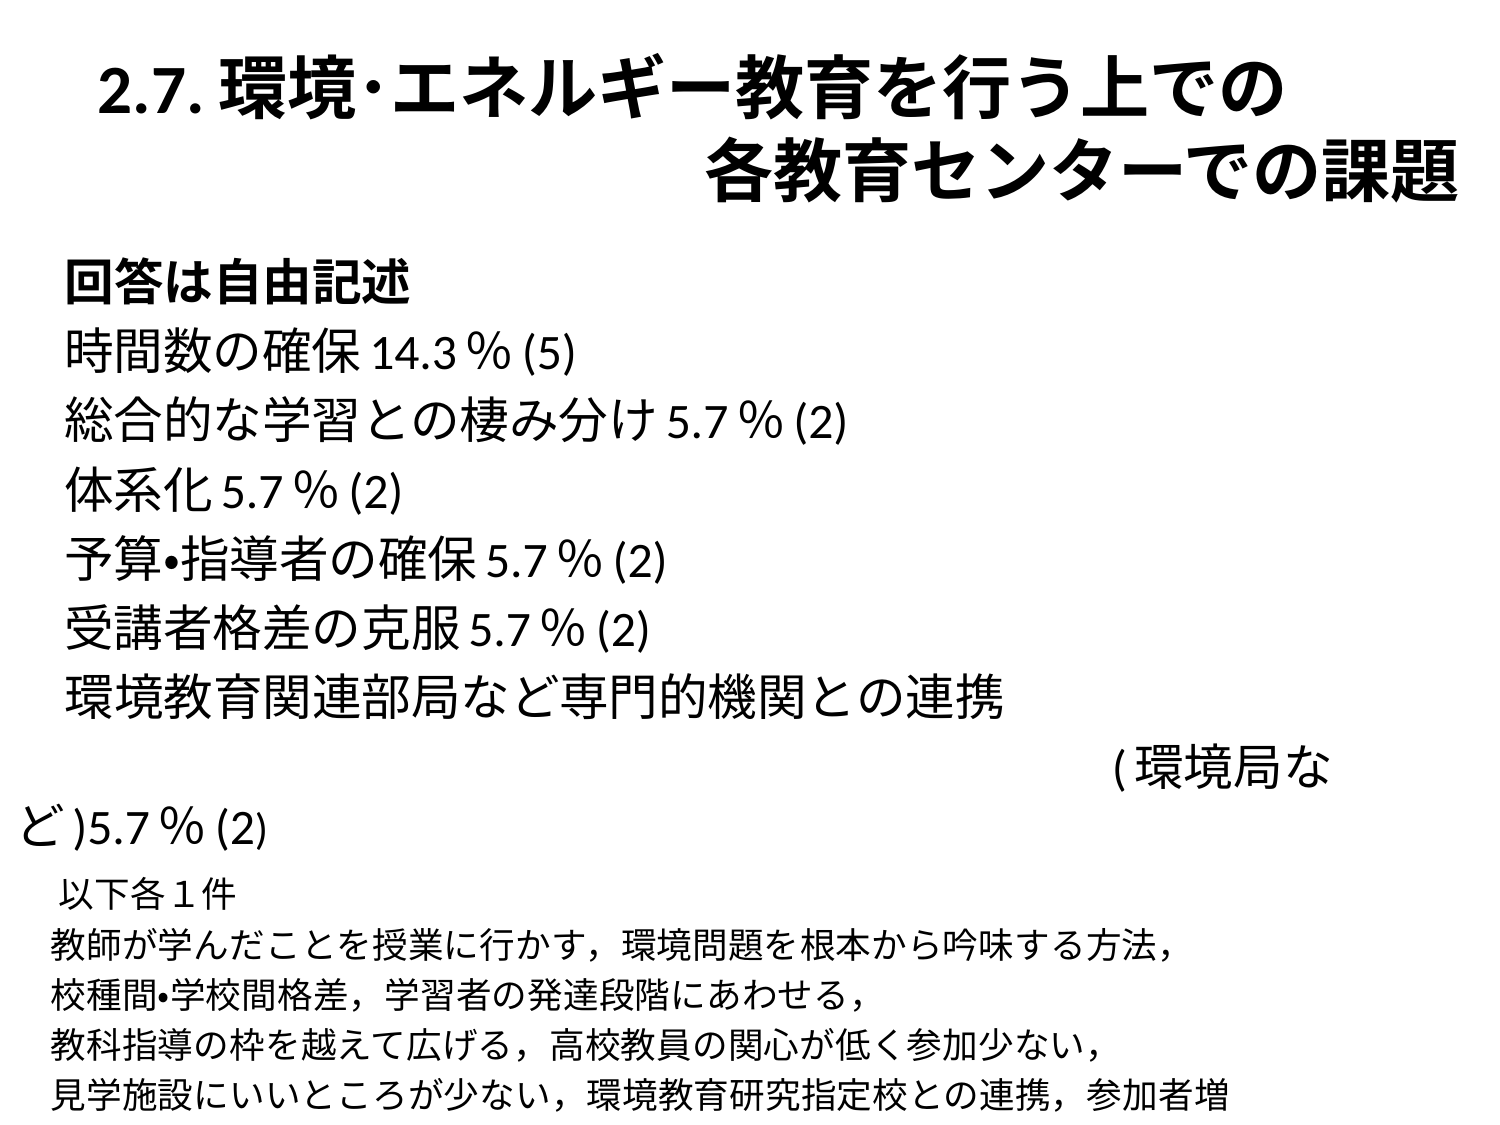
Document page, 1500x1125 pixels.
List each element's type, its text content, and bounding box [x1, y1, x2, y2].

title 2.7.環境･エネルギー教育を行う上での 各教育センターでの課題 [0, 0, 1500, 243]
list 回答は自由記述 時間数の確保14.3％(5) 総合的な学習との棲み分け5.7％(2) 体系化5.7％(2) 予算・指導者の確保5.7％(2) 受講者格差の克服5.7％(2) 環境教育関連部局など専門的機関との連携 (環境局など)5.7％(2) 以下各１件 教師が学んだことを授業に行かす，環境問題を根本から吟味する方法， 校種間・学校間格差，学習者の発達段階にあわせる， 教科指導の枠を越えて広げる，高校教員の関心が低く参加少ない， 見学施設にいいところが少ない，環境教育研究指定校との連携，参加者増 [0, 243, 1500, 1125]
